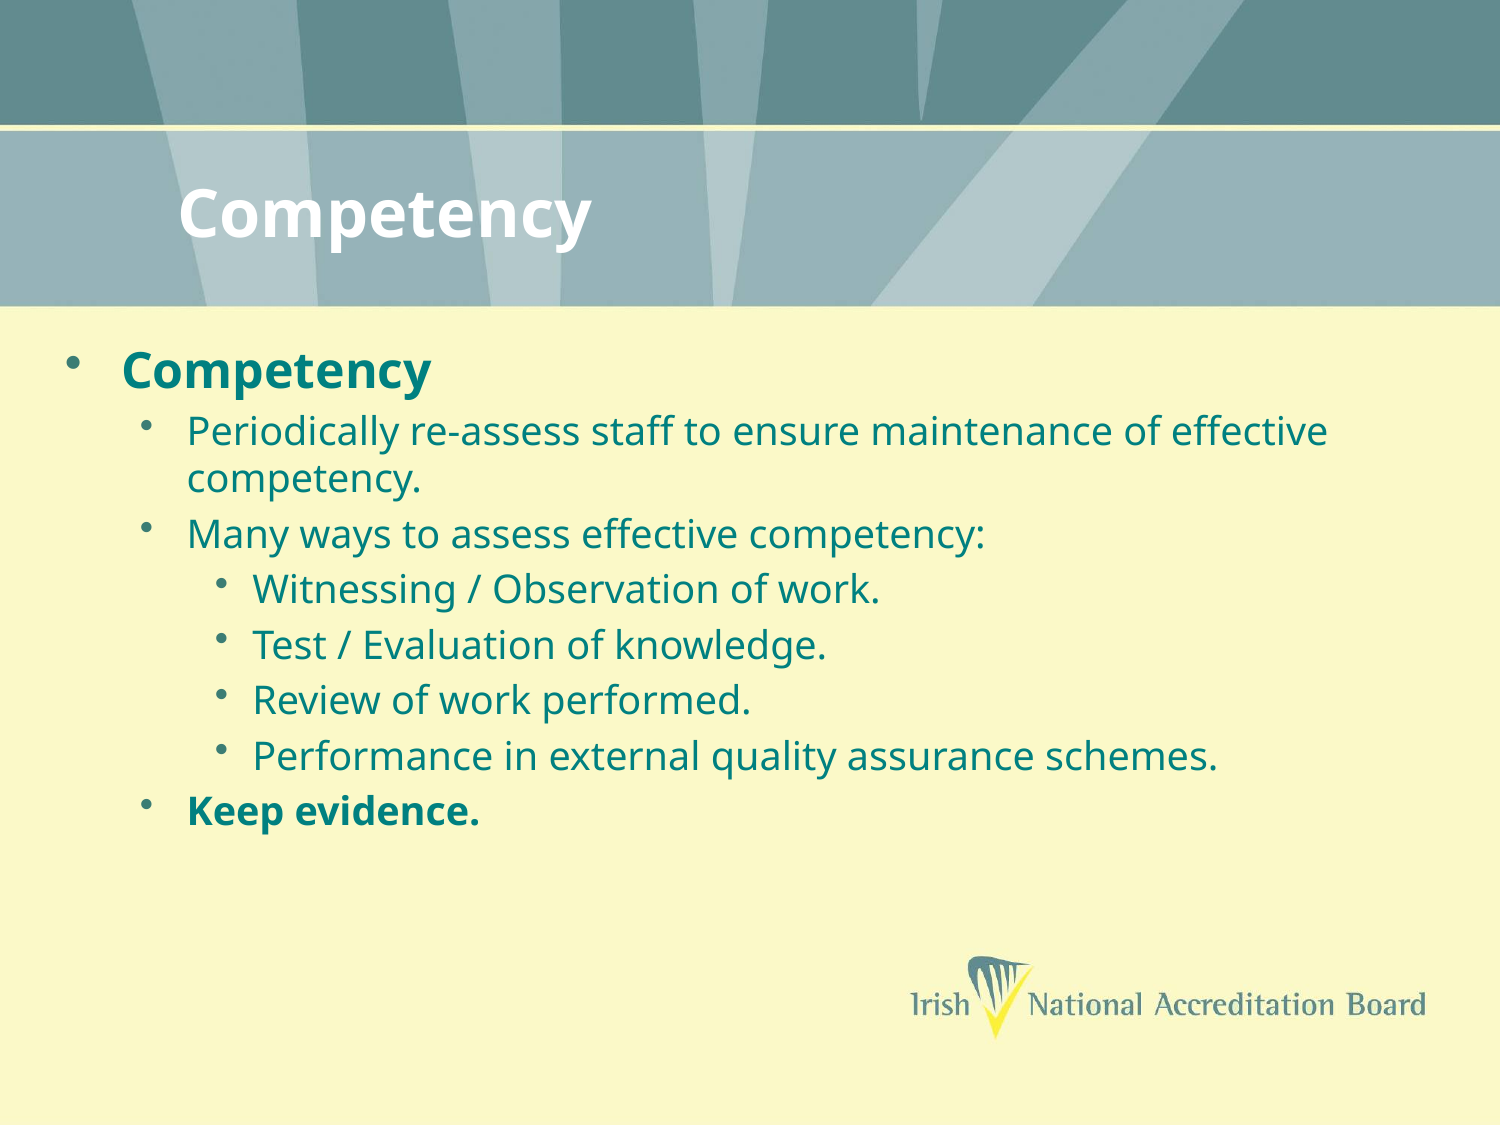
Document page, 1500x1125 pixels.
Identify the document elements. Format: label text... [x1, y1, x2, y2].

list Competency Periodically re-assess staff to ensure maintenance of effective competency. Many ways to assess effective competency: Witnessing / Observation of work. Test / Evaluation of knowledge. Review of work performed. Performance in external quality assurance schemes. Keep evidence. [64, 338, 1436, 931]
title Competency [177, 184, 1365, 279]
picture [0, 0, 1500, 1125]
